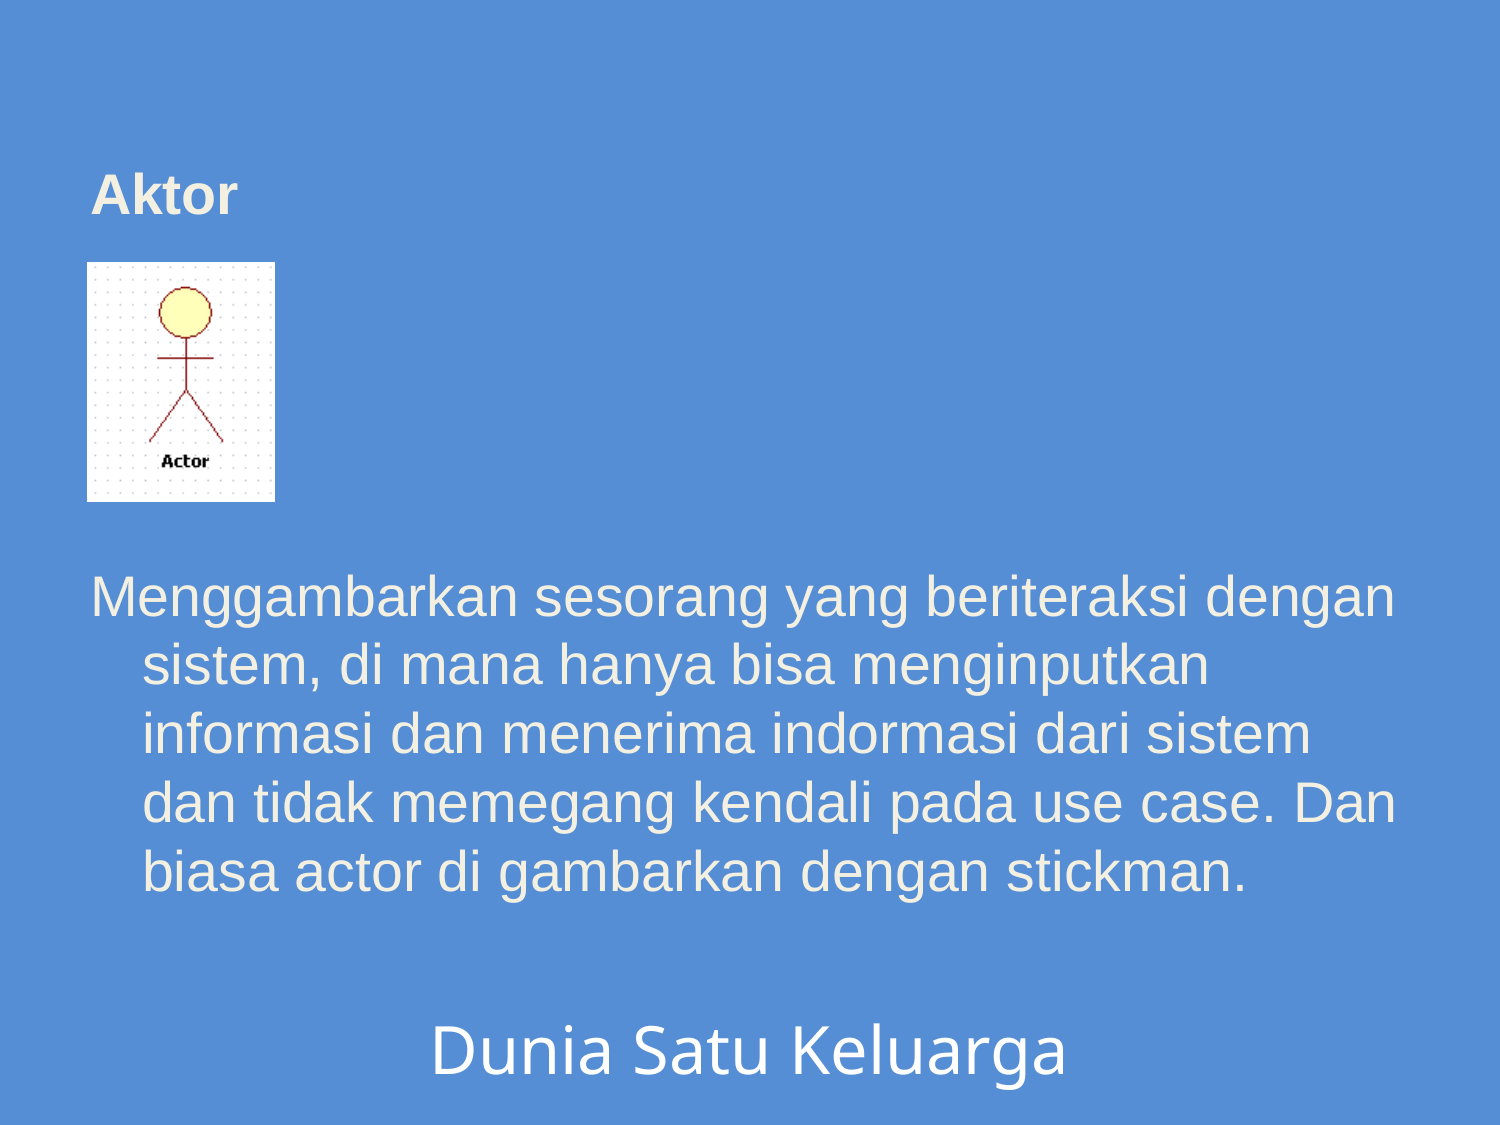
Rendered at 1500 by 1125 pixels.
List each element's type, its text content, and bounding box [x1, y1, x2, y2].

list Aktor Menggambarkan sesorang yang beriteraksi dengan sistem, di mana hanya bisa menginputkan informasi dan menerima indormasi dari sistem dan tidak memegang kendali pada use case. Dan biasa actor di gambarkan dengan stickman. [75, 149, 1425, 938]
picture [87, 262, 276, 502]
text_box Dunia Satu Keluarga [112, 999, 1388, 1100]
